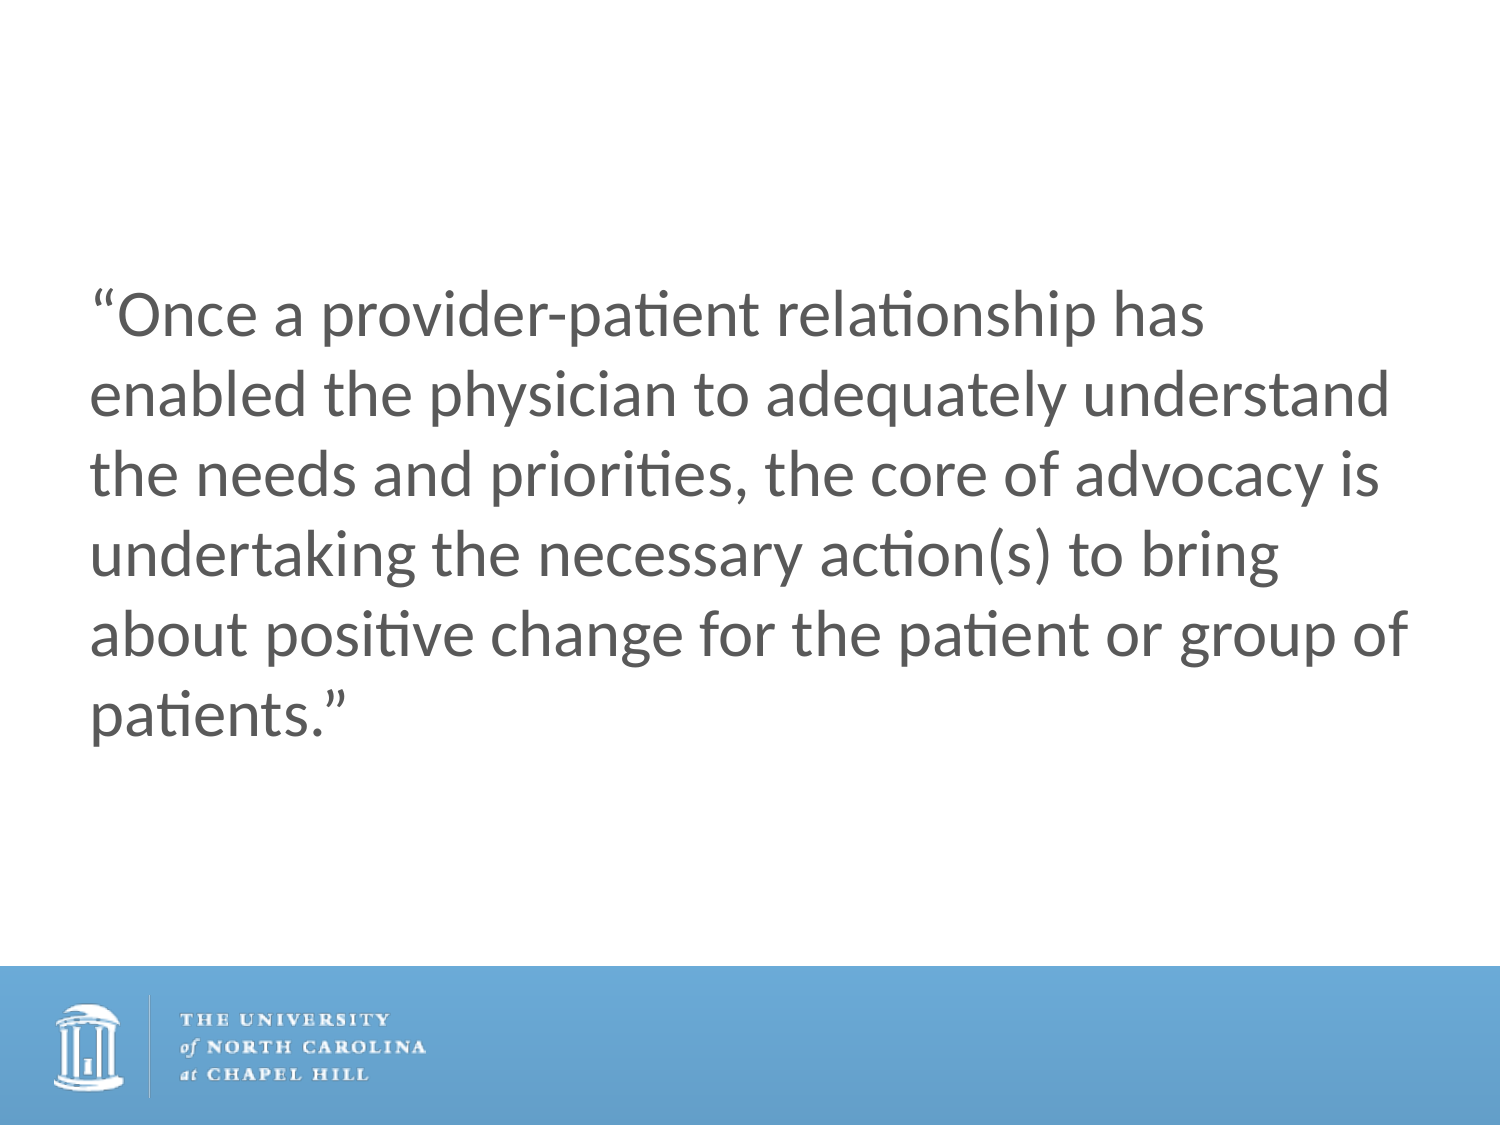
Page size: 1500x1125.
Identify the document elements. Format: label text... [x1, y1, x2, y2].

picture [54, 995, 426, 1098]
list “Once a provider-patient relationship has enabled the physician to adequately understand the needs and priorities, the core of advocacy is undertaking the necessary action(s) to bring about positive change for the patient or group of patients.” [75, 262, 1425, 933]
